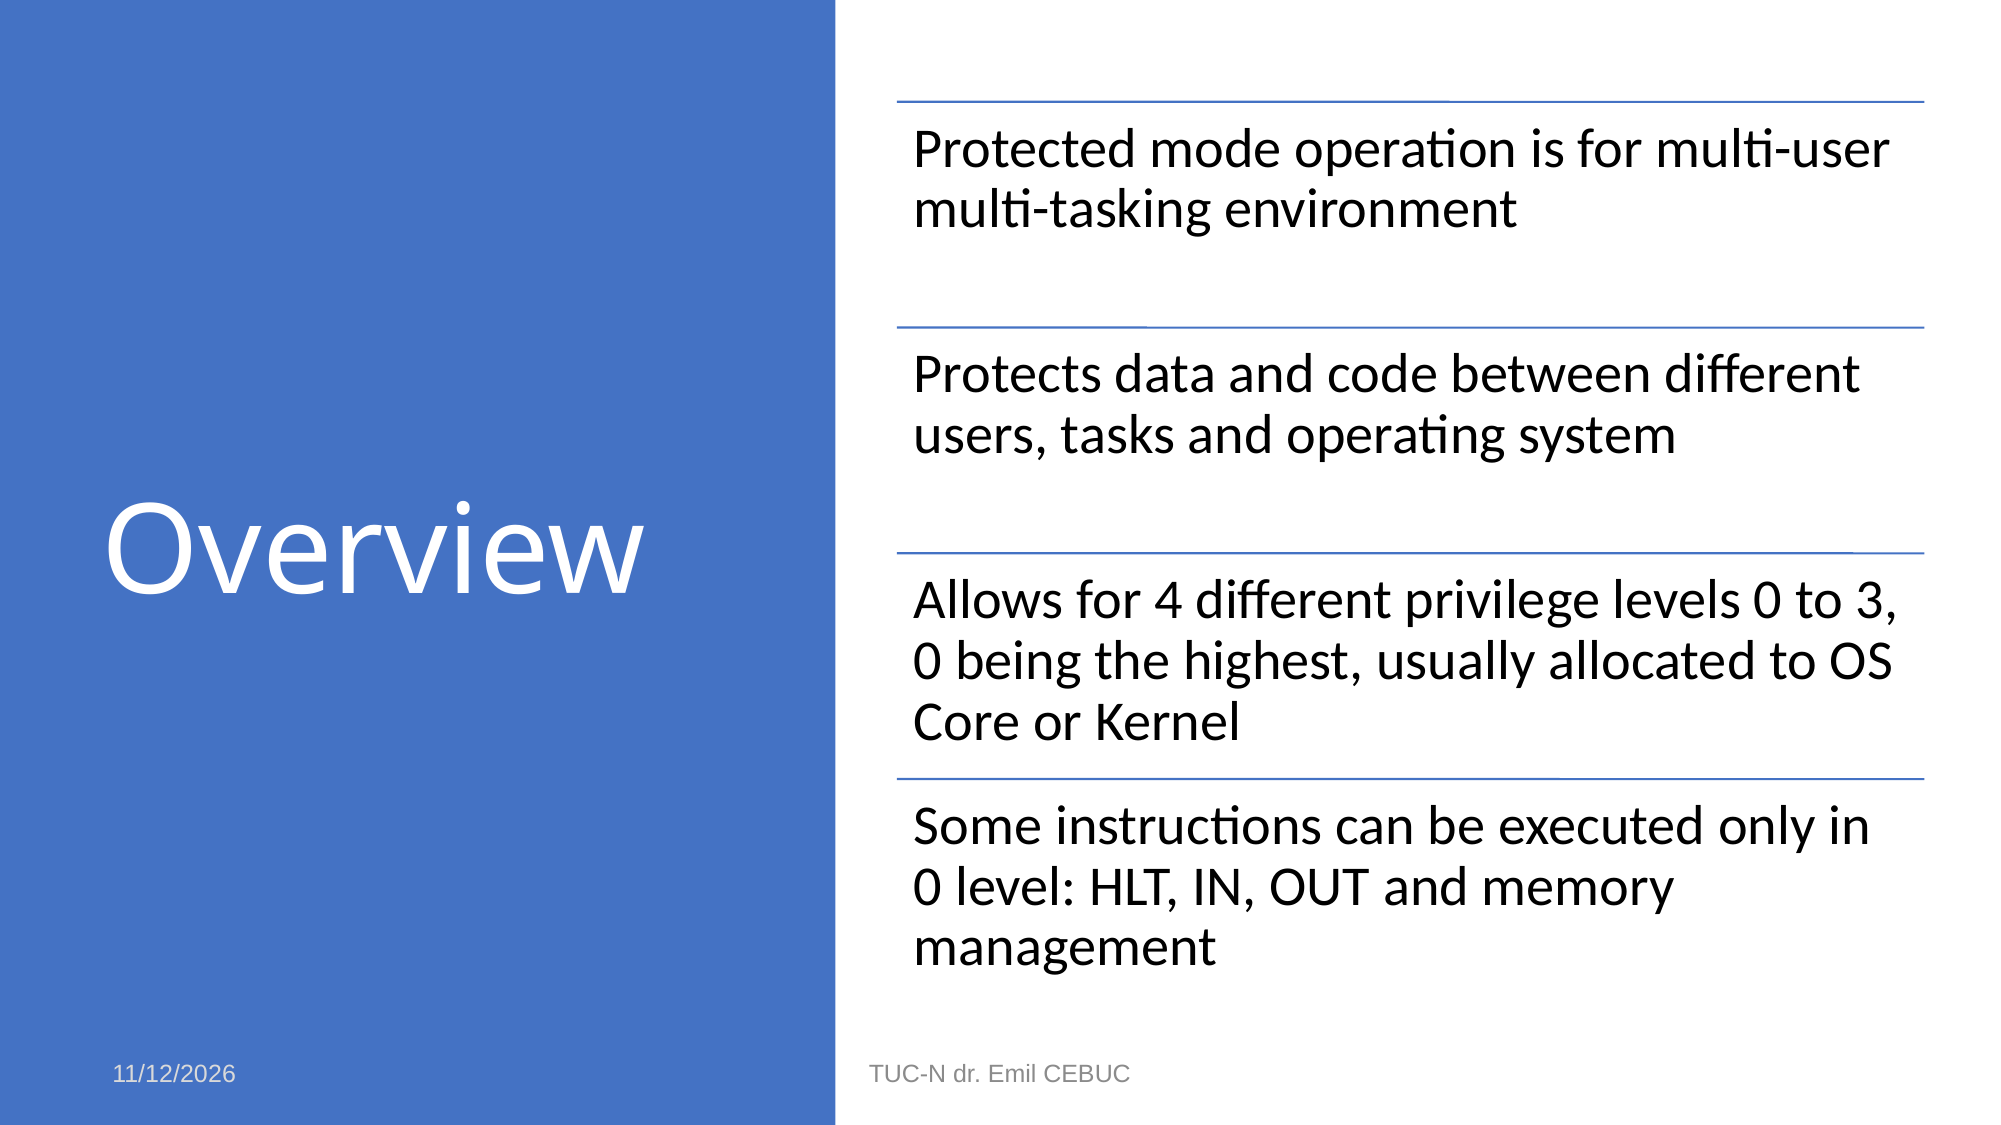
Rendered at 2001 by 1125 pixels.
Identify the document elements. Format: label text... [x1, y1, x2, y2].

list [897, 101, 1925, 1005]
title Overview [86, 101, 711, 1005]
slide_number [97, 1042, 548, 1103]
footer TUC-N dr. Emil CEBUC [662, 1042, 1338, 1103]
text_box [0, 0, 836, 1125]
